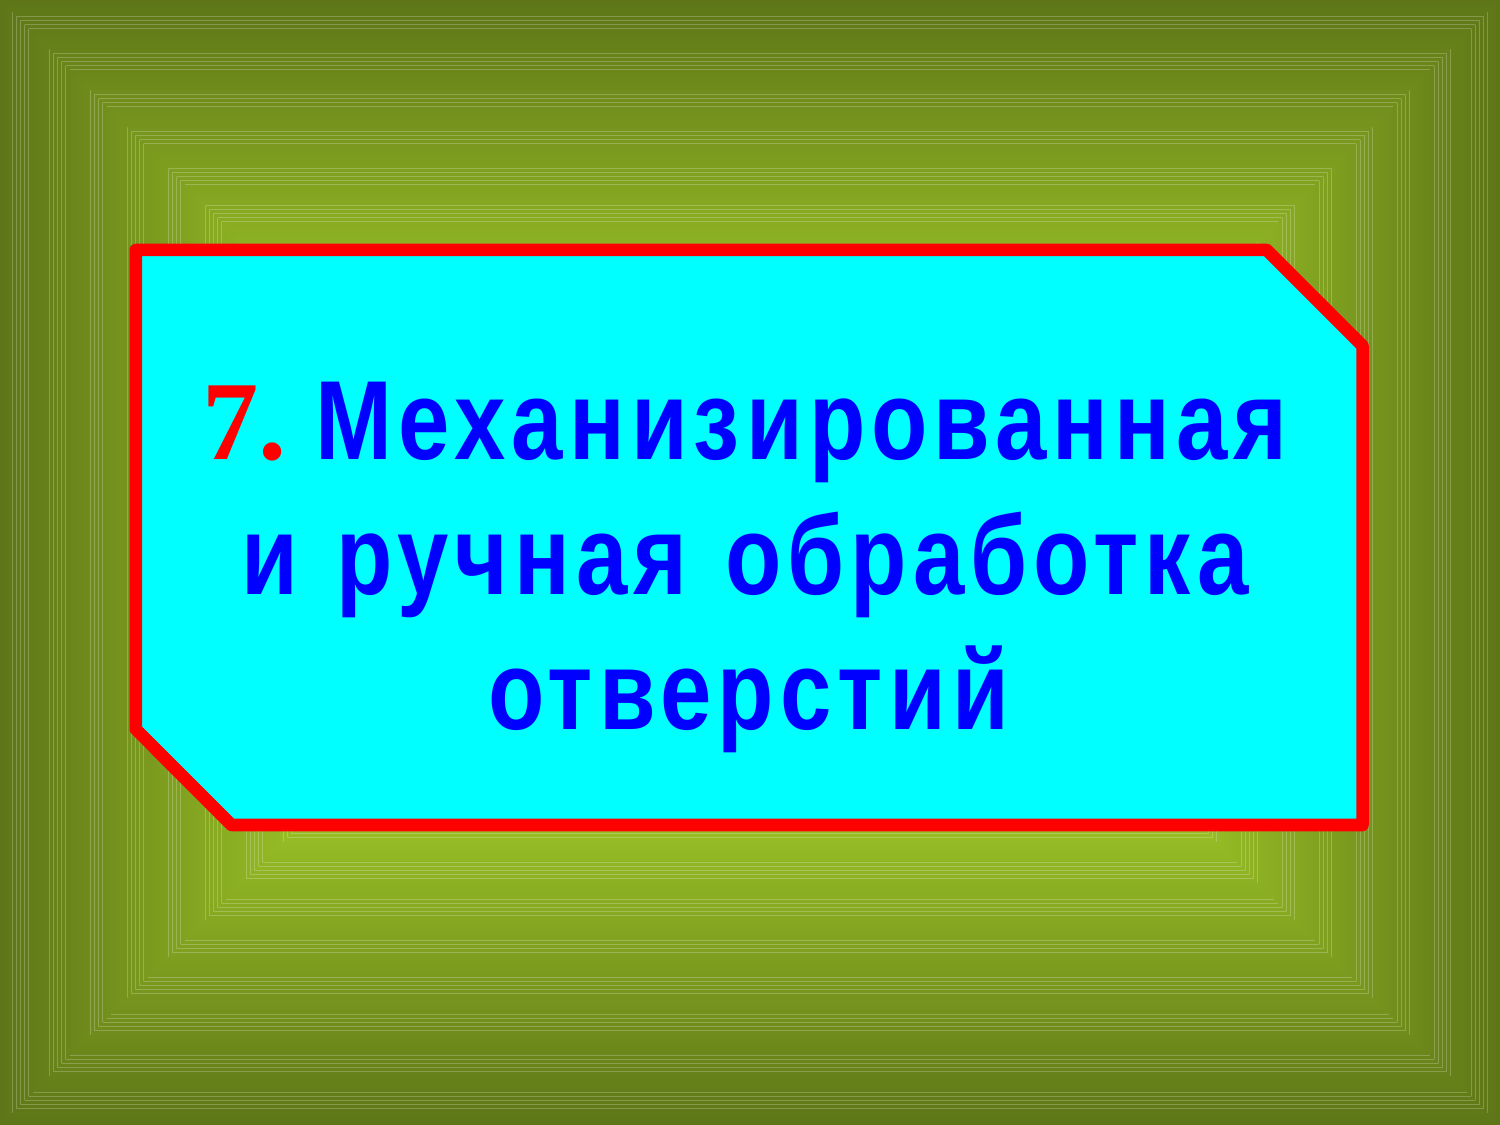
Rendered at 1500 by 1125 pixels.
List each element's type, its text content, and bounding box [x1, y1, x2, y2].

text_box 7. Механизированная и ручная обработка отверстий [133, 247, 1365, 828]
